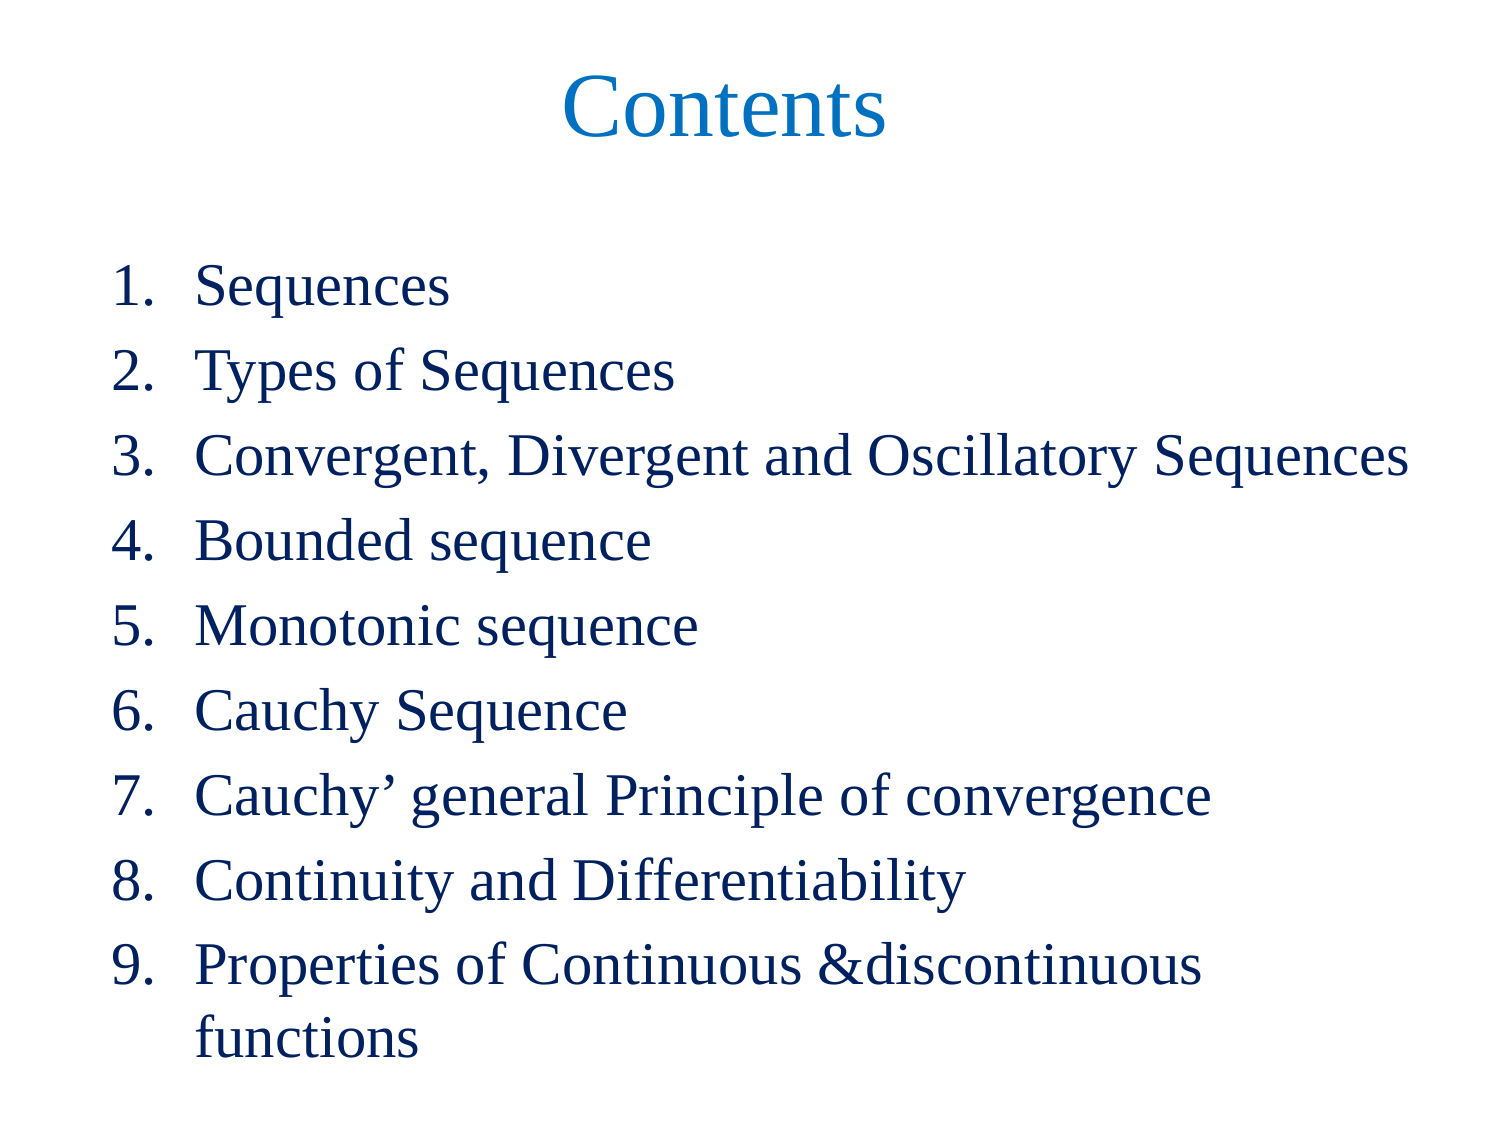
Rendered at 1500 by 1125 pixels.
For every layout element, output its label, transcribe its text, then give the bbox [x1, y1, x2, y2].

list Sequences Types of Sequences Convergent, Divergent and Oscillatory Sequences Bounded sequence Monotonic sequence Cauchy Sequence Cauchy’ general Principle of convergence Continuity and Differentiability Properties of Continuous &discontinuous functions [87, 237, 1438, 1078]
title Contents [287, 24, 1163, 175]
